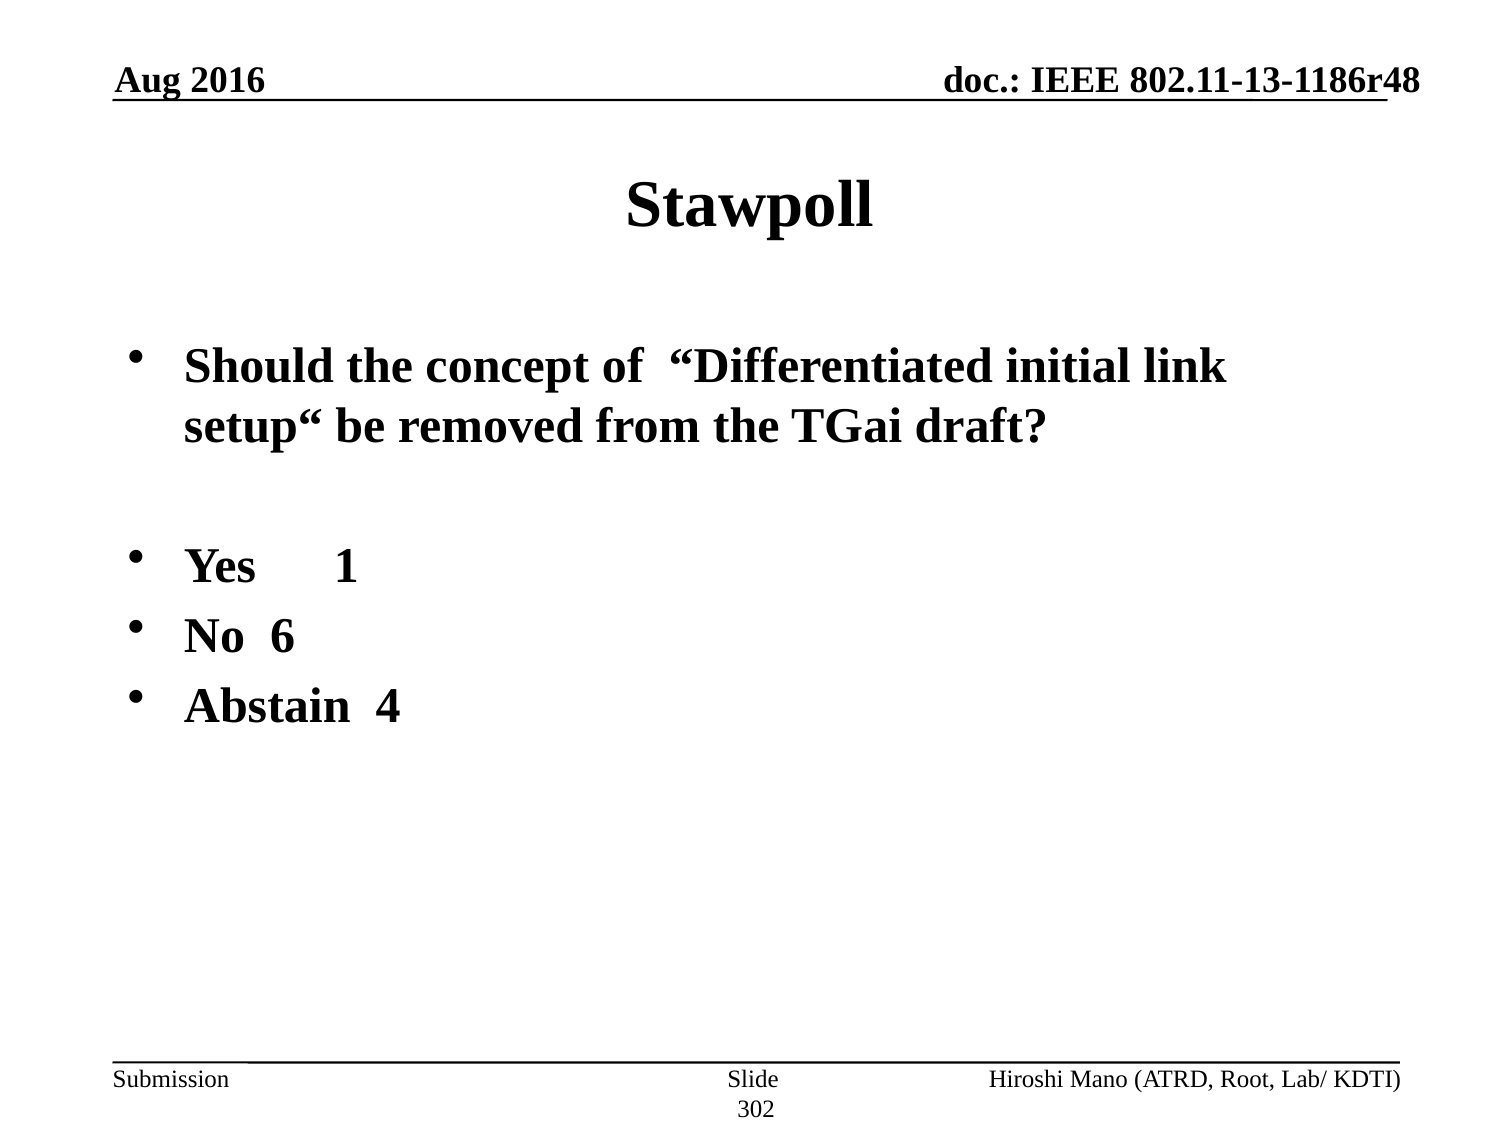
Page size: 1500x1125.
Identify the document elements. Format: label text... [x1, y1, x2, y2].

slide_number Slide 302 [712, 1061, 800, 1093]
title Stawpoll [112, 112, 1388, 288]
list Should the concept of “Differentiated initial link setup“ be removed from the TGai draft? Yes 1 No 6 Abstain 4 [112, 324, 1388, 1001]
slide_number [114, 54, 272, 101]
footer Hiroshi Mano (ATRD, Root, Lab/ KDTI) [984, 1061, 1402, 1093]
